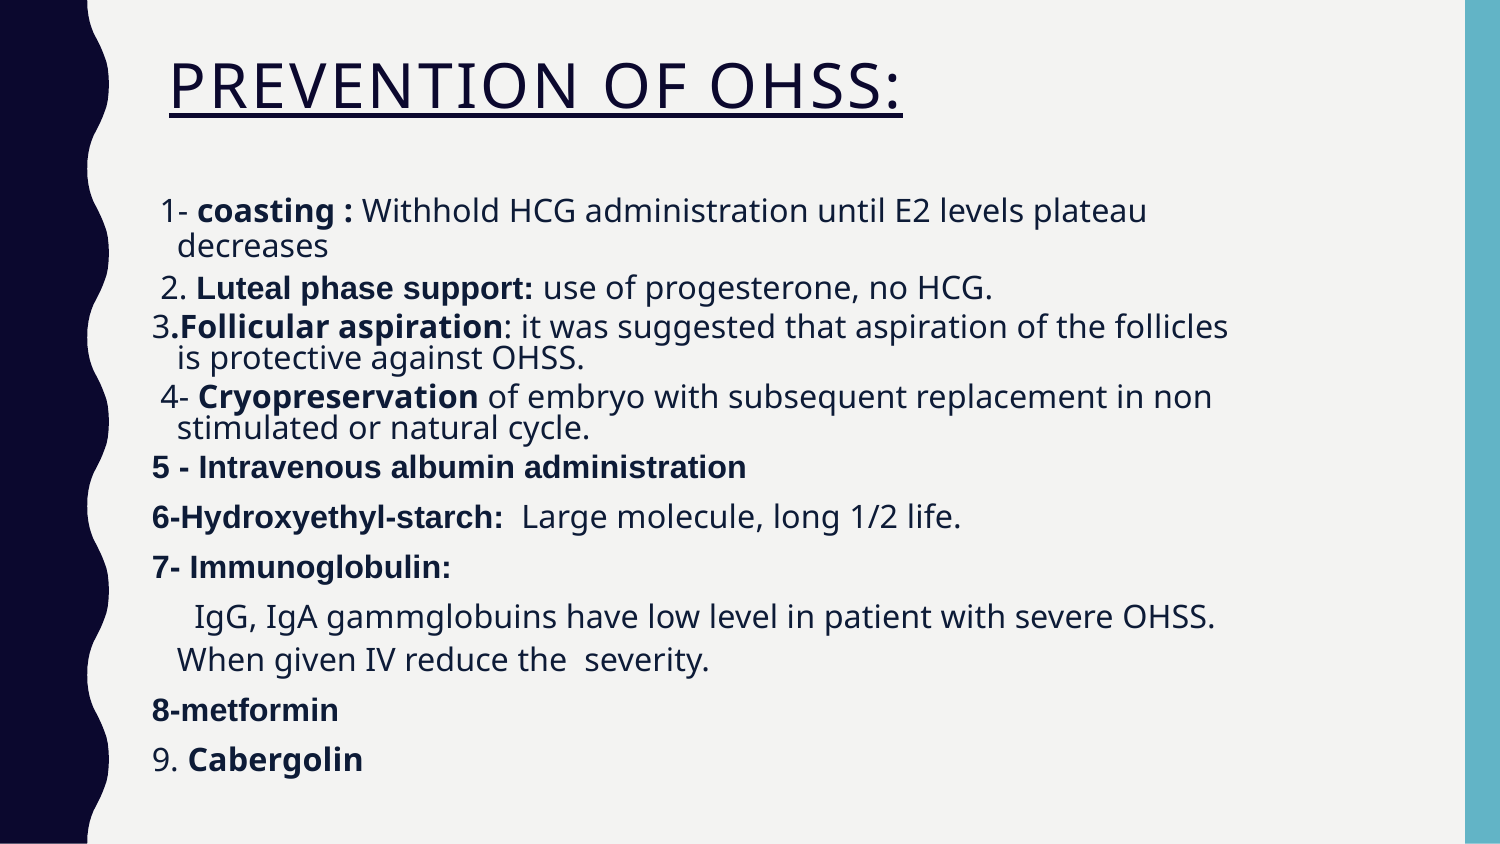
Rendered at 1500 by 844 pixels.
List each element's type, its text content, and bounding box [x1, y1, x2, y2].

list 1- coasting : Withhold HCG administration until E2 levels plateau decreases 2. Luteal phase support: use of progesterone, no HCG. 3.Follicular aspiration: it was suggested that aspiration of the follicles is protective against OHSS. 4- Cryopreservation of embryo with subsequent replacement in non stimulated or natural cycle. 5 - Intravenous albumin administration 6-Hydroxyethyl-starch: Large molecule, long 1/2 life. 7- Immunoglobulin: IgG, IgA gammglobuins have low level in patient with severe OHSS. When given IV reduce the severity. 8-metformin 9. Cabergolin [136, 186, 1249, 830]
title PREVENTION OF ohss: [154, 47, 1407, 231]
